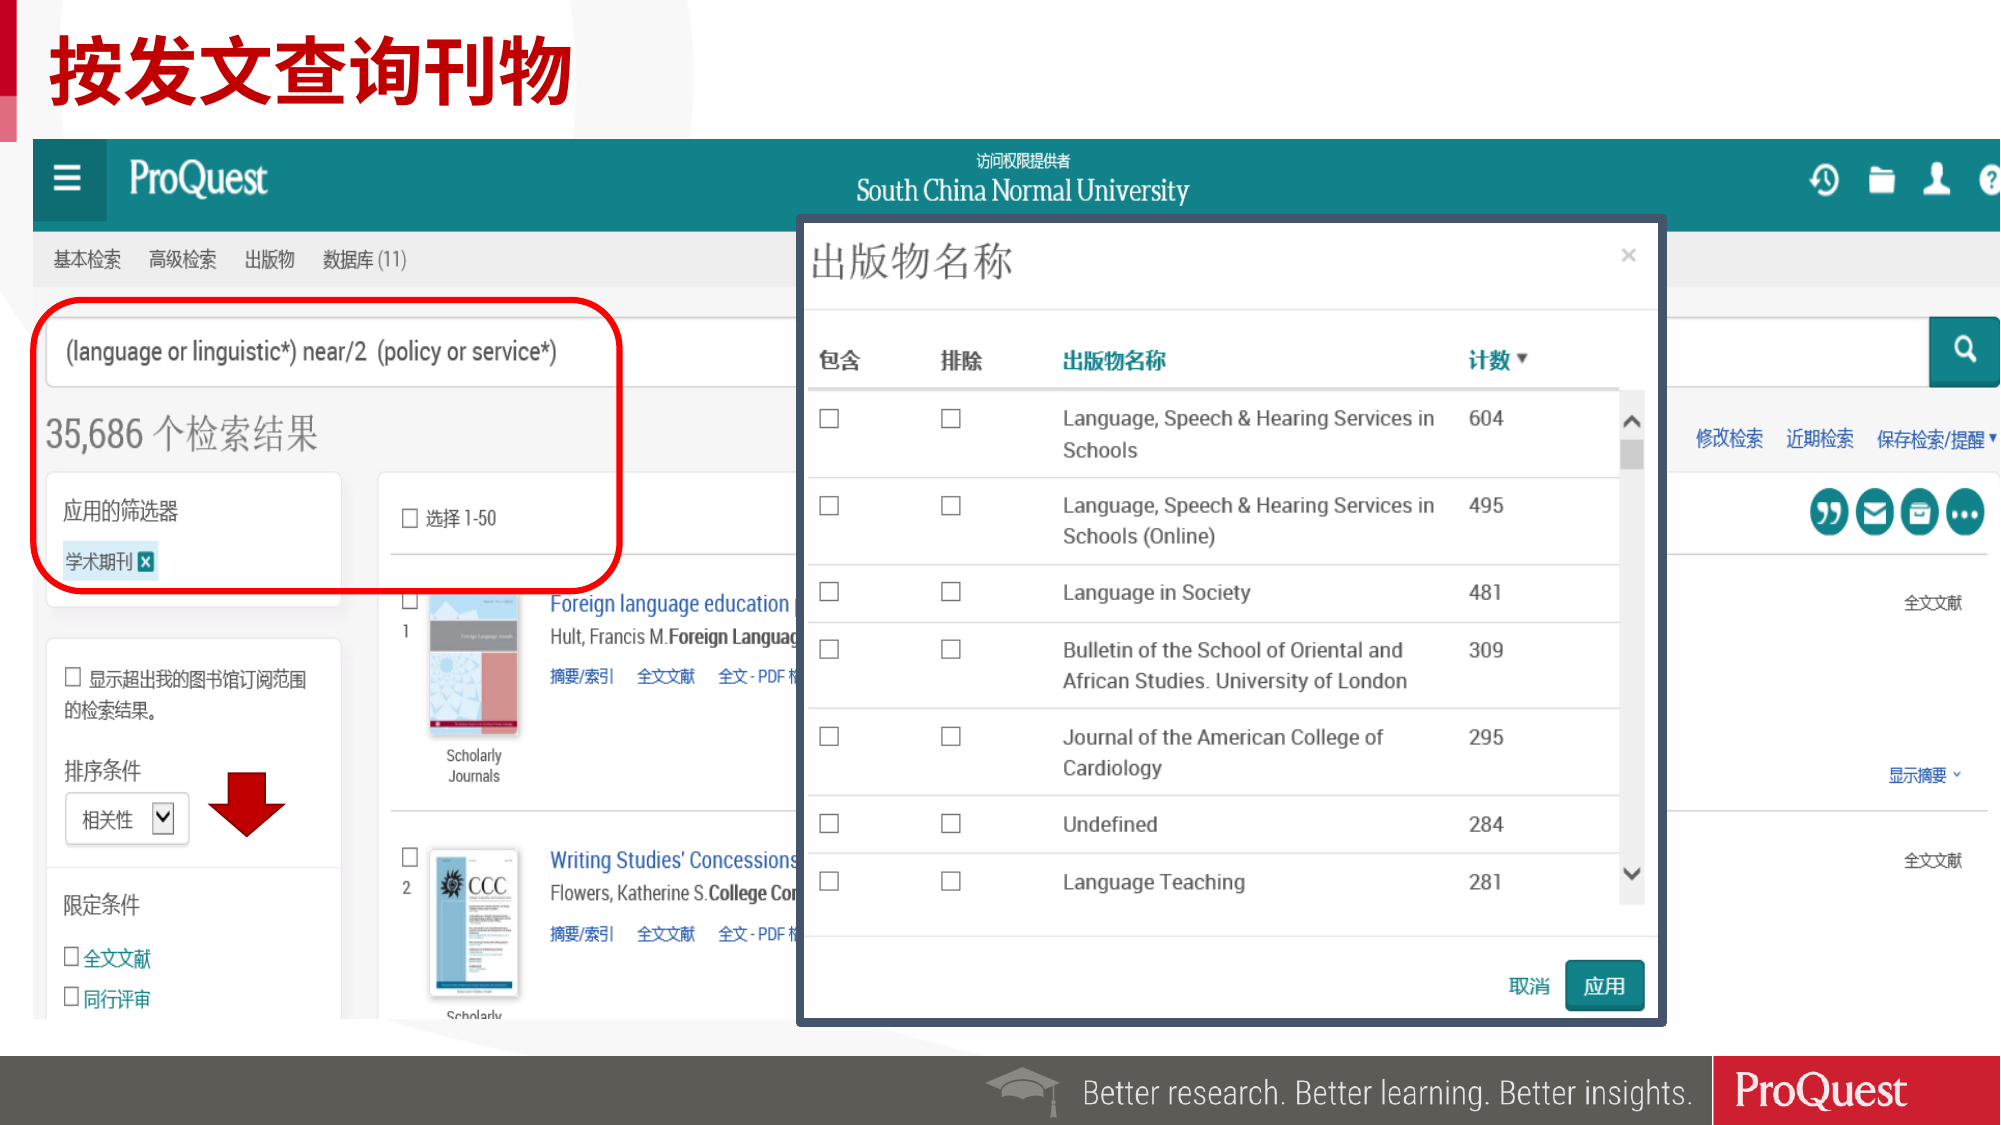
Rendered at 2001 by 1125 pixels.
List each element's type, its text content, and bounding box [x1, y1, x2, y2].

text_box 按发文查询刊物 [33, 16, 1923, 122]
picture [0, 0, 2001, 1125]
